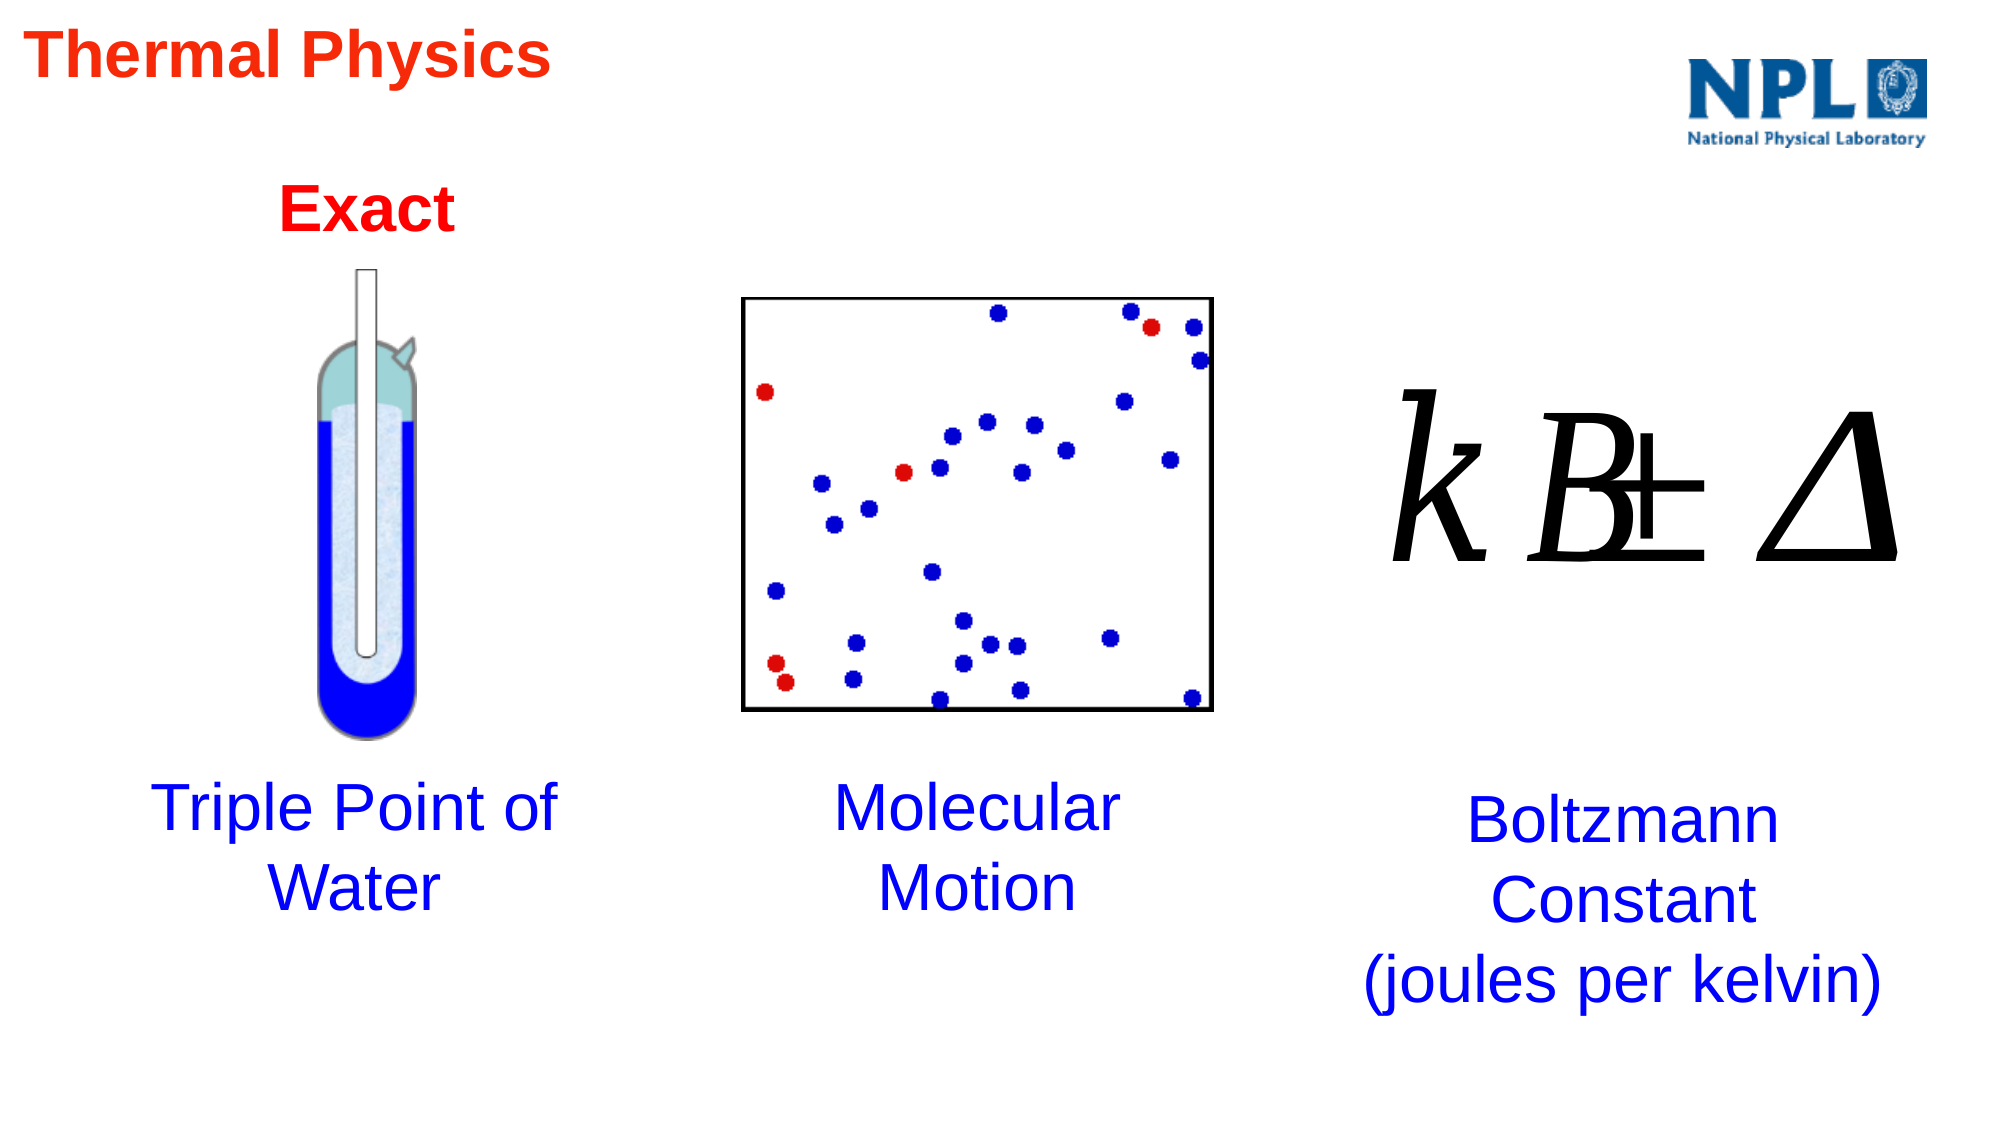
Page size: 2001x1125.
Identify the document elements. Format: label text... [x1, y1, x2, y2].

text_box Triple Point of Water [117, 756, 593, 932]
text_box Thermal Physics [8, 3, 593, 98]
picture [317, 268, 417, 742]
text_box Molecular Motion [739, 756, 1216, 932]
text_box Exact [129, 157, 605, 253]
picture [1688, 59, 1927, 148]
text_box Boltzmann Constant (joules per kelvin) [1328, 768, 1918, 1023]
picture [741, 297, 1214, 713]
